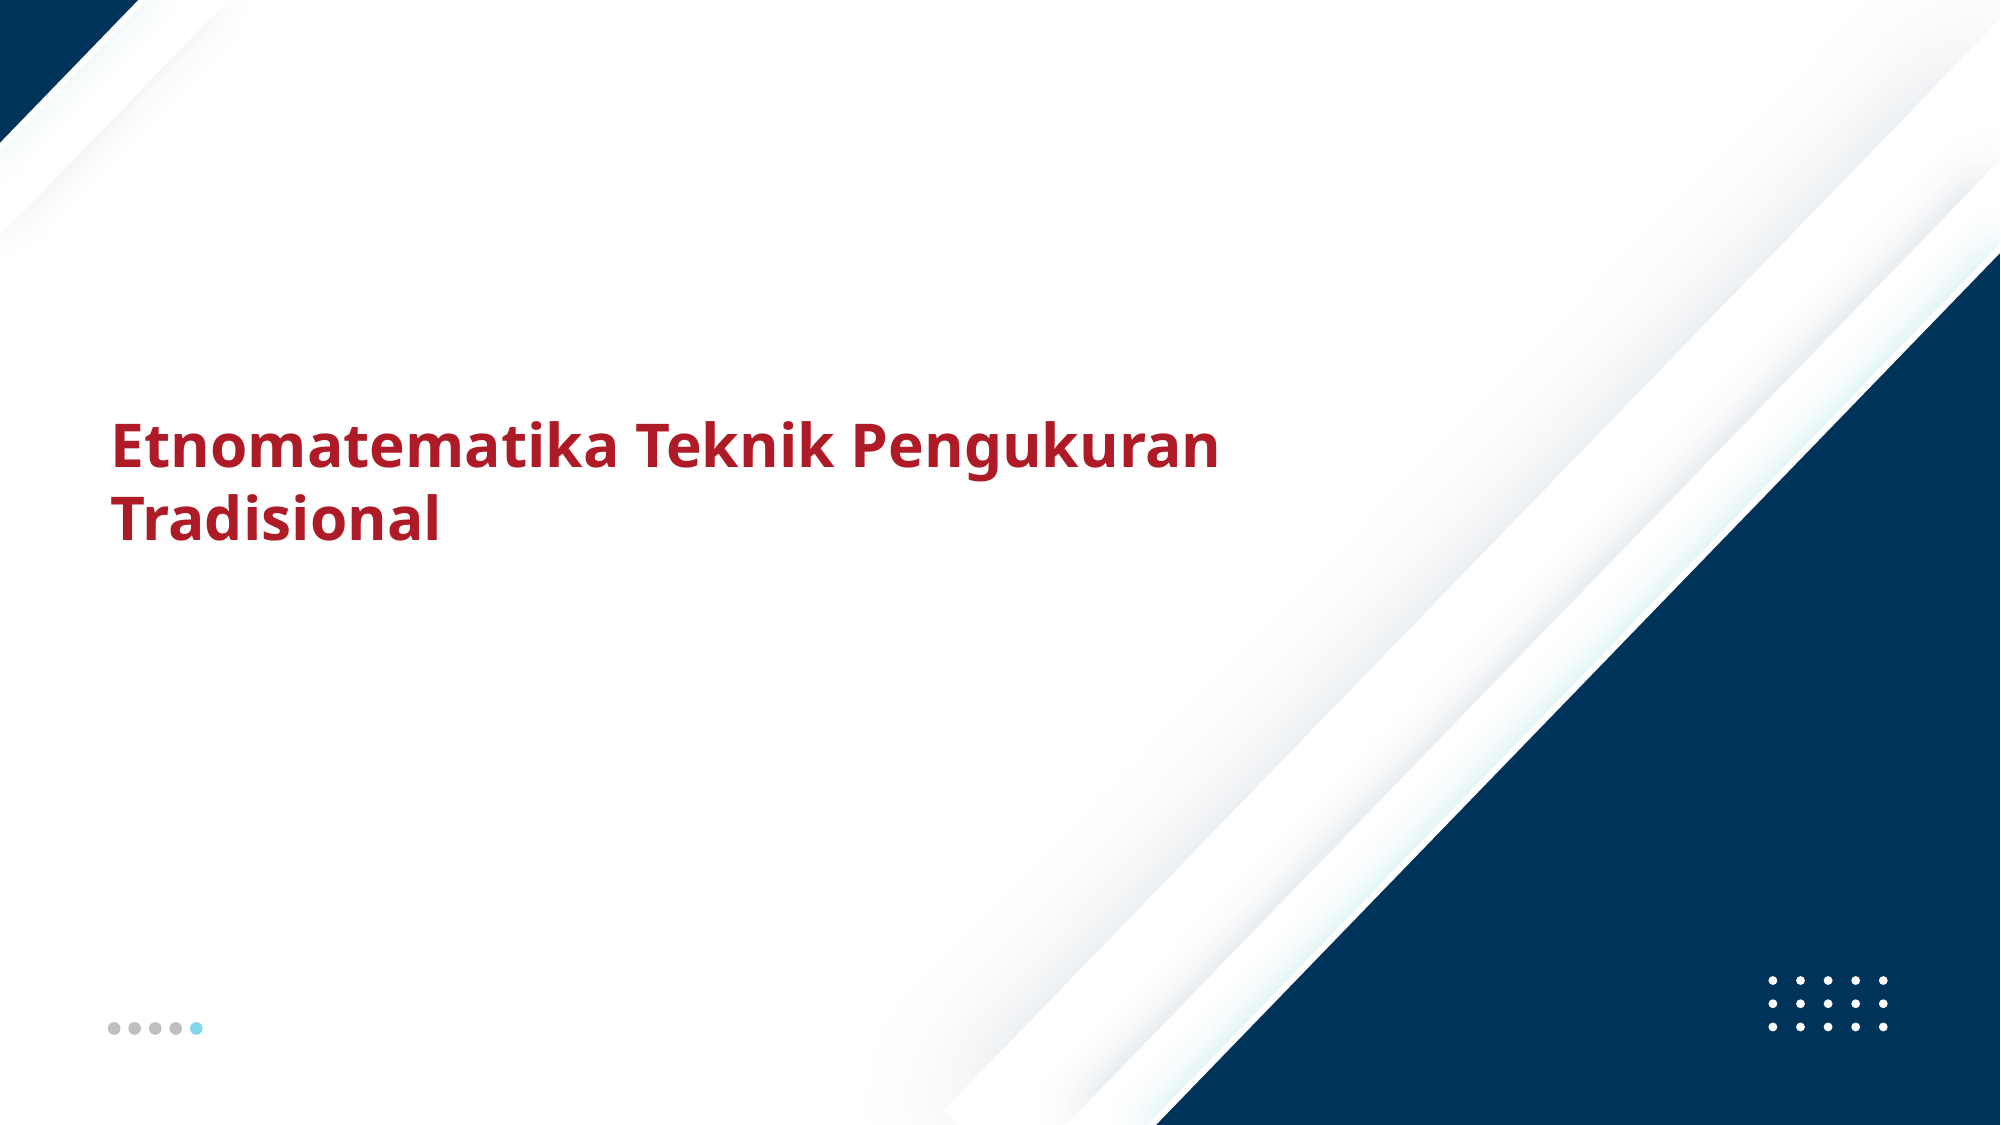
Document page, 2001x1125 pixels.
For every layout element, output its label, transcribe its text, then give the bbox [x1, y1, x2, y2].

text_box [107, 1022, 203, 1035]
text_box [943, 19, 2000, 1125]
text_box Etnomatematika Teknik Pengukuran Tradisional [110, 273, 943, 687]
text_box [0, 0, 229, 236]
